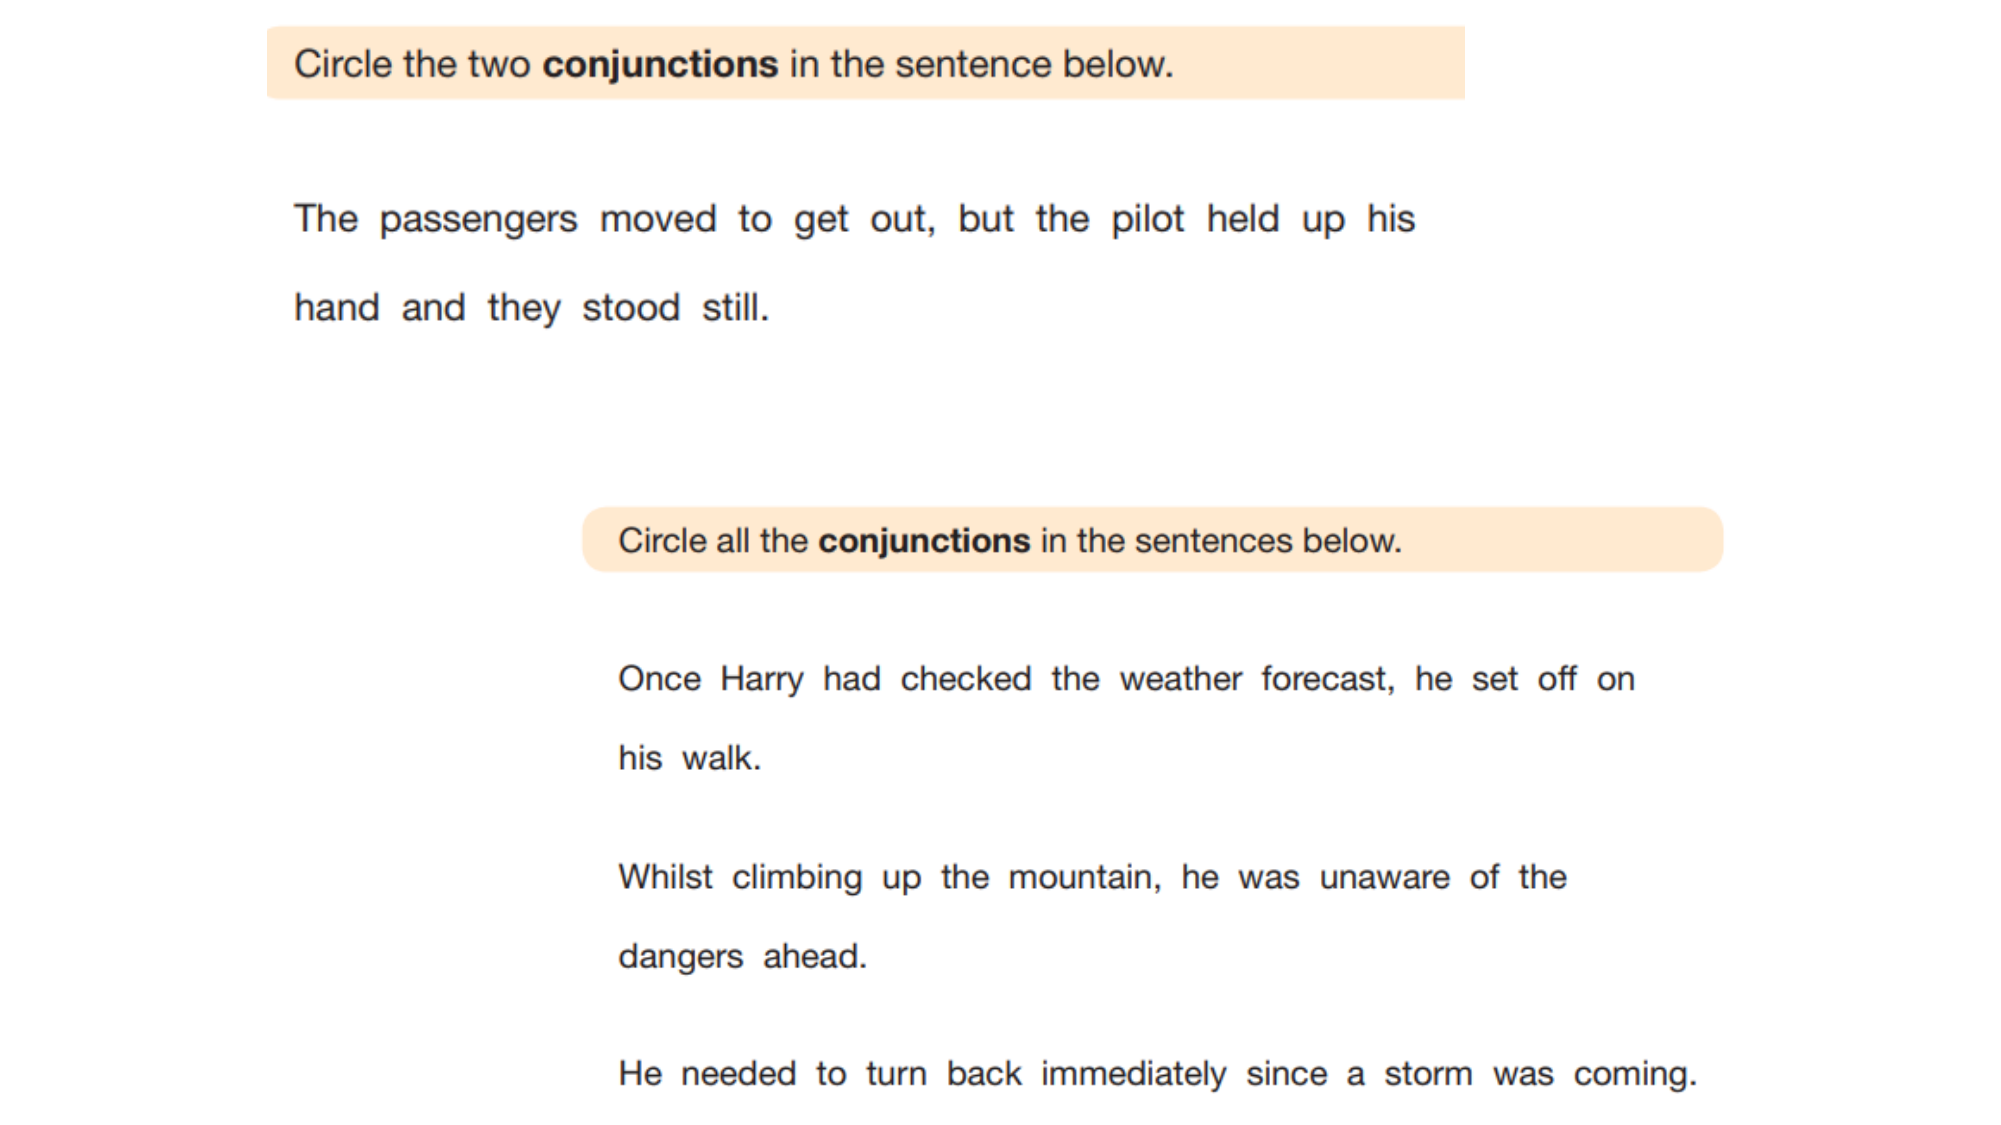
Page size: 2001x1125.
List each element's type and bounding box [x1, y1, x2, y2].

picture [267, 2, 1465, 398]
list [571, 487, 1748, 1125]
